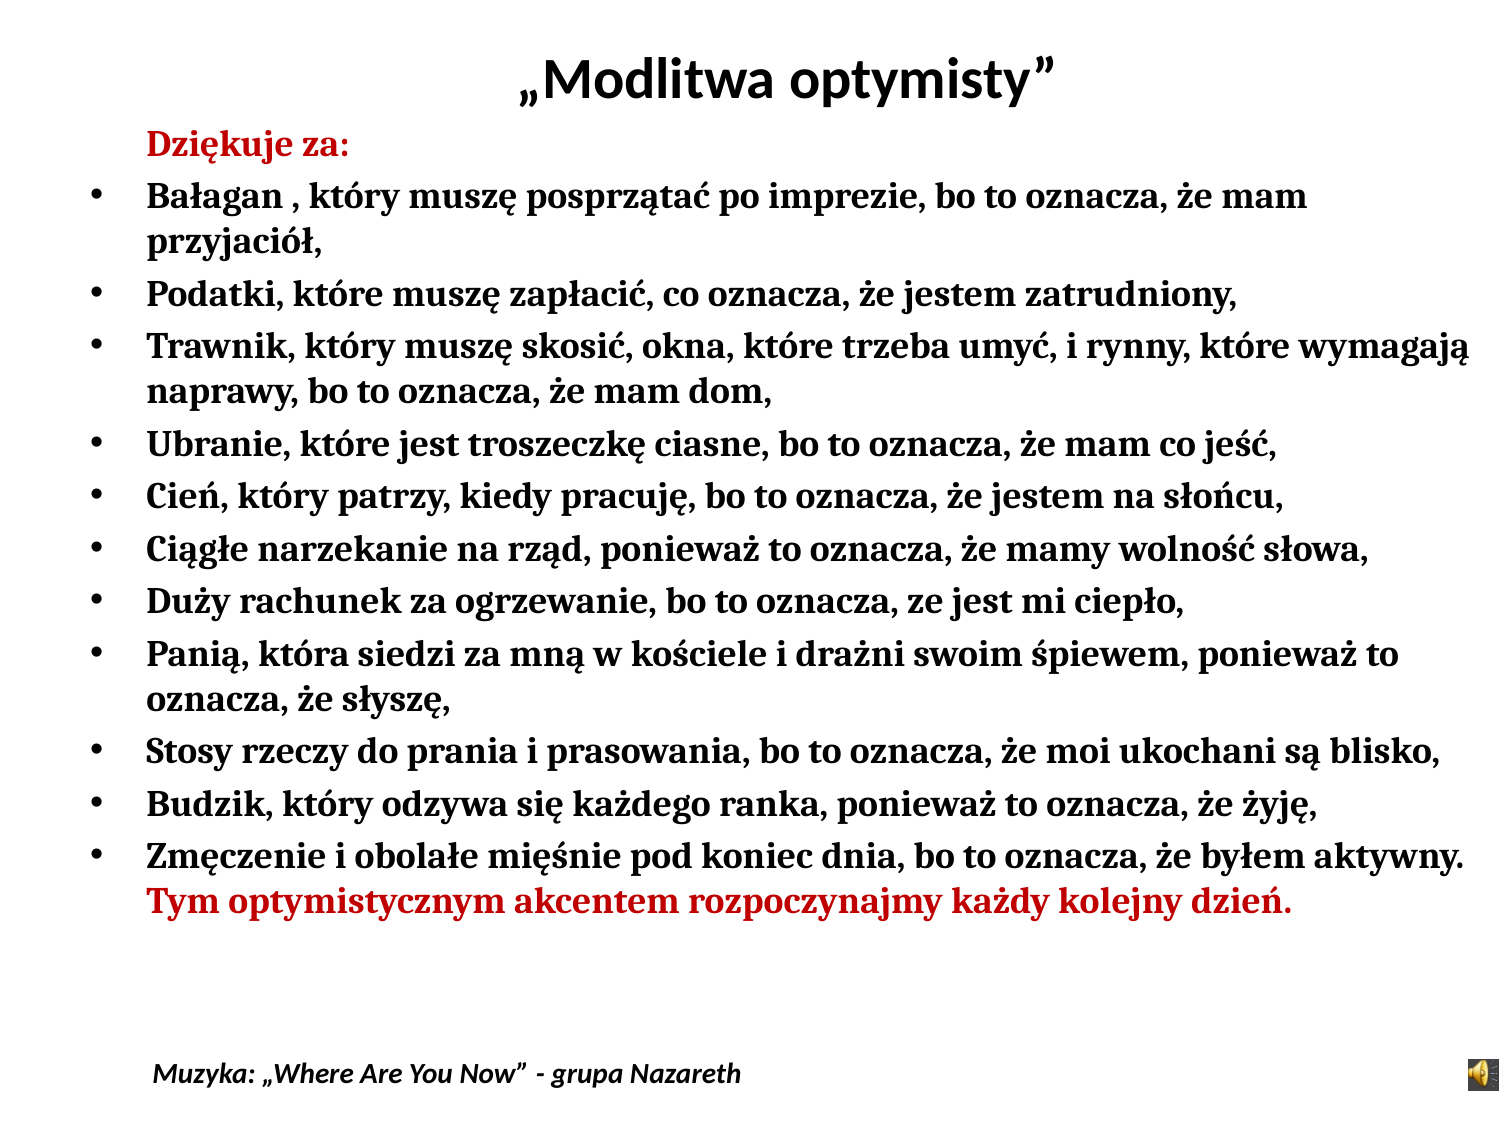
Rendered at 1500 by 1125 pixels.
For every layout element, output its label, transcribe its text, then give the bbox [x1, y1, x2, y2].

list Dziękuje za: Bałagan , który muszę posprzątać po imprezie, bo to oznacza, że mam przyjaciół, Podatki, które muszę zapłacić, co oznacza, że jestem zatrudniony, Trawnik, który muszę skosić, okna, które trzeba umyć, i rynny, które wymagają naprawy, bo to oznacza, że mam dom, Ubranie, które jest troszeczkę ciasne, bo to oznacza, że mam co jeść, Cień, który patrzy, kiedy pracuję, bo to oznacza, że jestem na słońcu, Ciągłe narzekanie na rząd, ponieważ to oznacza, że mamy wolność słowa, Duży rachunek za ogrzewanie, bo to oznacza, ze jest mi ciepło, Panią, która siedzi za mną w kościele i drażni swoim śpiewem, ponieważ to oznacza, że słyszę, Stosy rzeczy do prania i prasowania, bo to oznacza, że moi ukochani są blisko, Budzik, który odzywa się każdego ranka, ponieważ to oznacza, że żyję, Zmęczenie i obolałe mięśnie pod koniec dnia, bo to oznacza, że byłem aktywny. Tym optymistycznym akcentem rozpoczynajmy każdy kolejny dzień. [75, 66, 1500, 1029]
text_box Muzyka: „Where Are You Now” - grupa Nazareth [137, 1046, 758, 1097]
title „Modlitwa optymisty” [75, 0, 1500, 66]
picture [1466, 1058, 1500, 1093]
